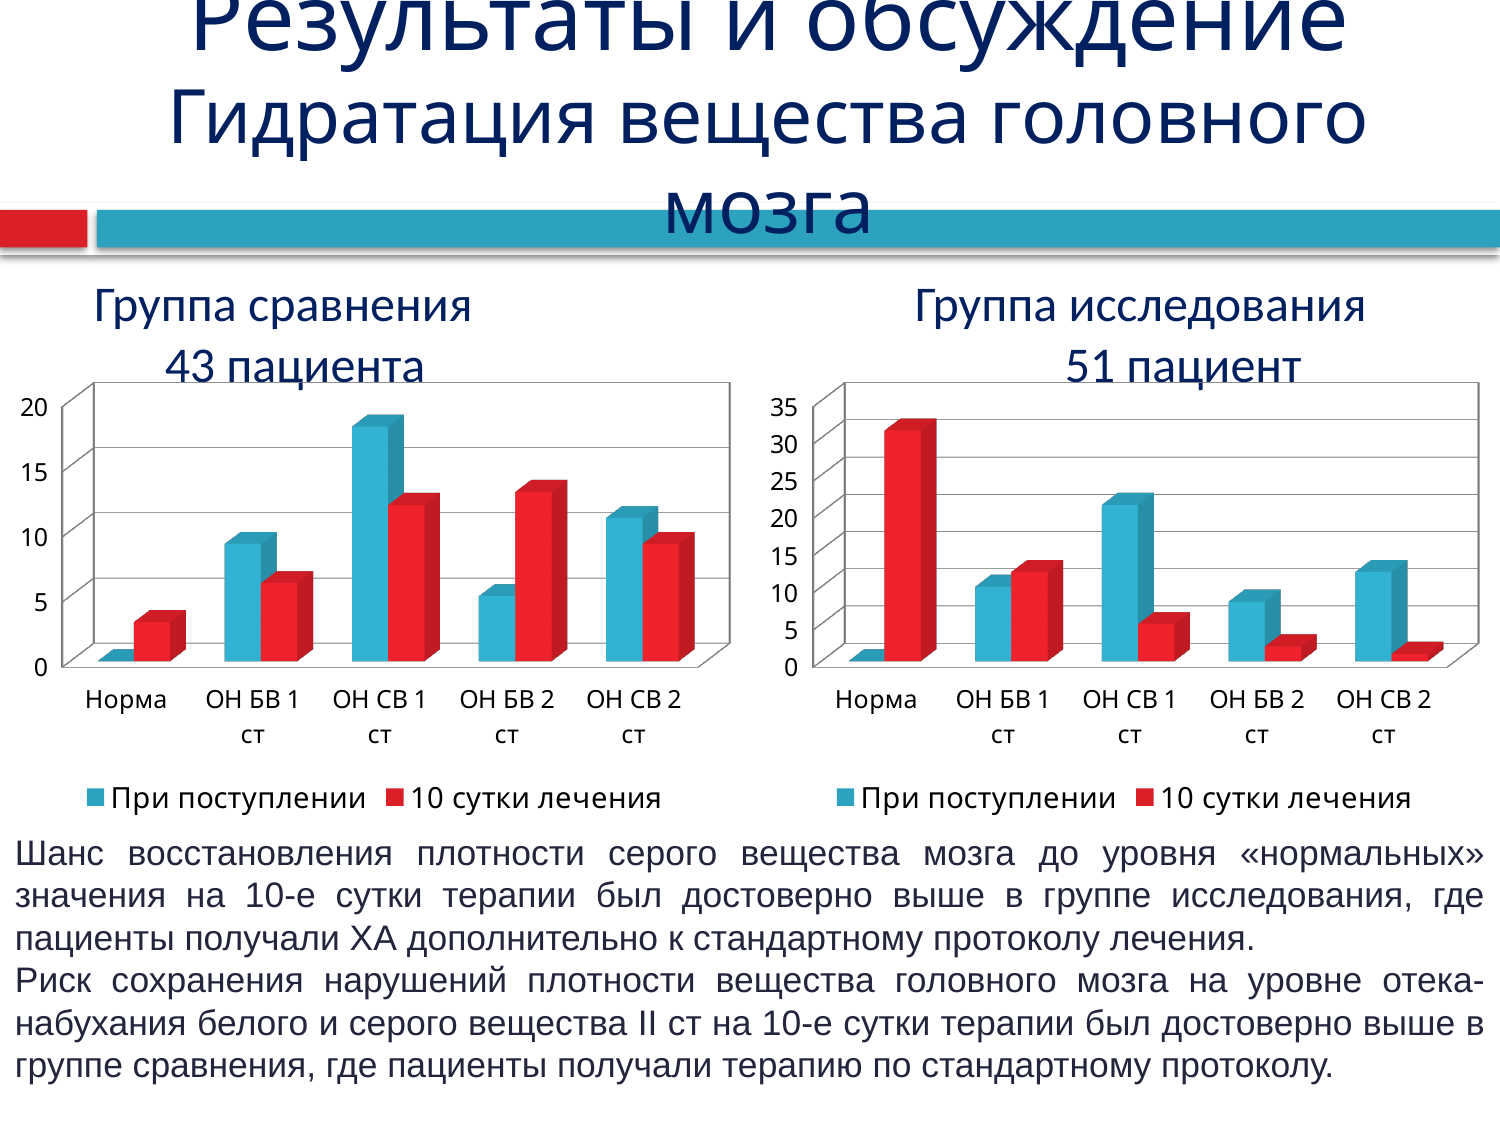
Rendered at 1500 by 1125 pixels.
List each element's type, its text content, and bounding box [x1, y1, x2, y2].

text_box Шанс восстановления плотности серого вещества мозга до уровня «нормальных» значения на 10-е сутки терапии был достоверно выше в группе исследования, где пациенты получали ХА дополнительно к стандартному протоколу лечения. Риск сохранения нарушений плотности вещества головного мозга на уровне отека-набухания белого и серого вещества II ст на 10-е сутки терапии был достоверно выше в группе сравнения, где пациенты получали терапию по стандартному протоколу. [0, 833, 1500, 1093]
text_box Группа сравнения Группа исследования 43 пациента 51 пациент [0, 255, 1500, 373]
chart [0, 373, 1500, 824]
title Результаты и обсуждение Гидратация вещества головного мозга [100, 0, 1438, 209]
